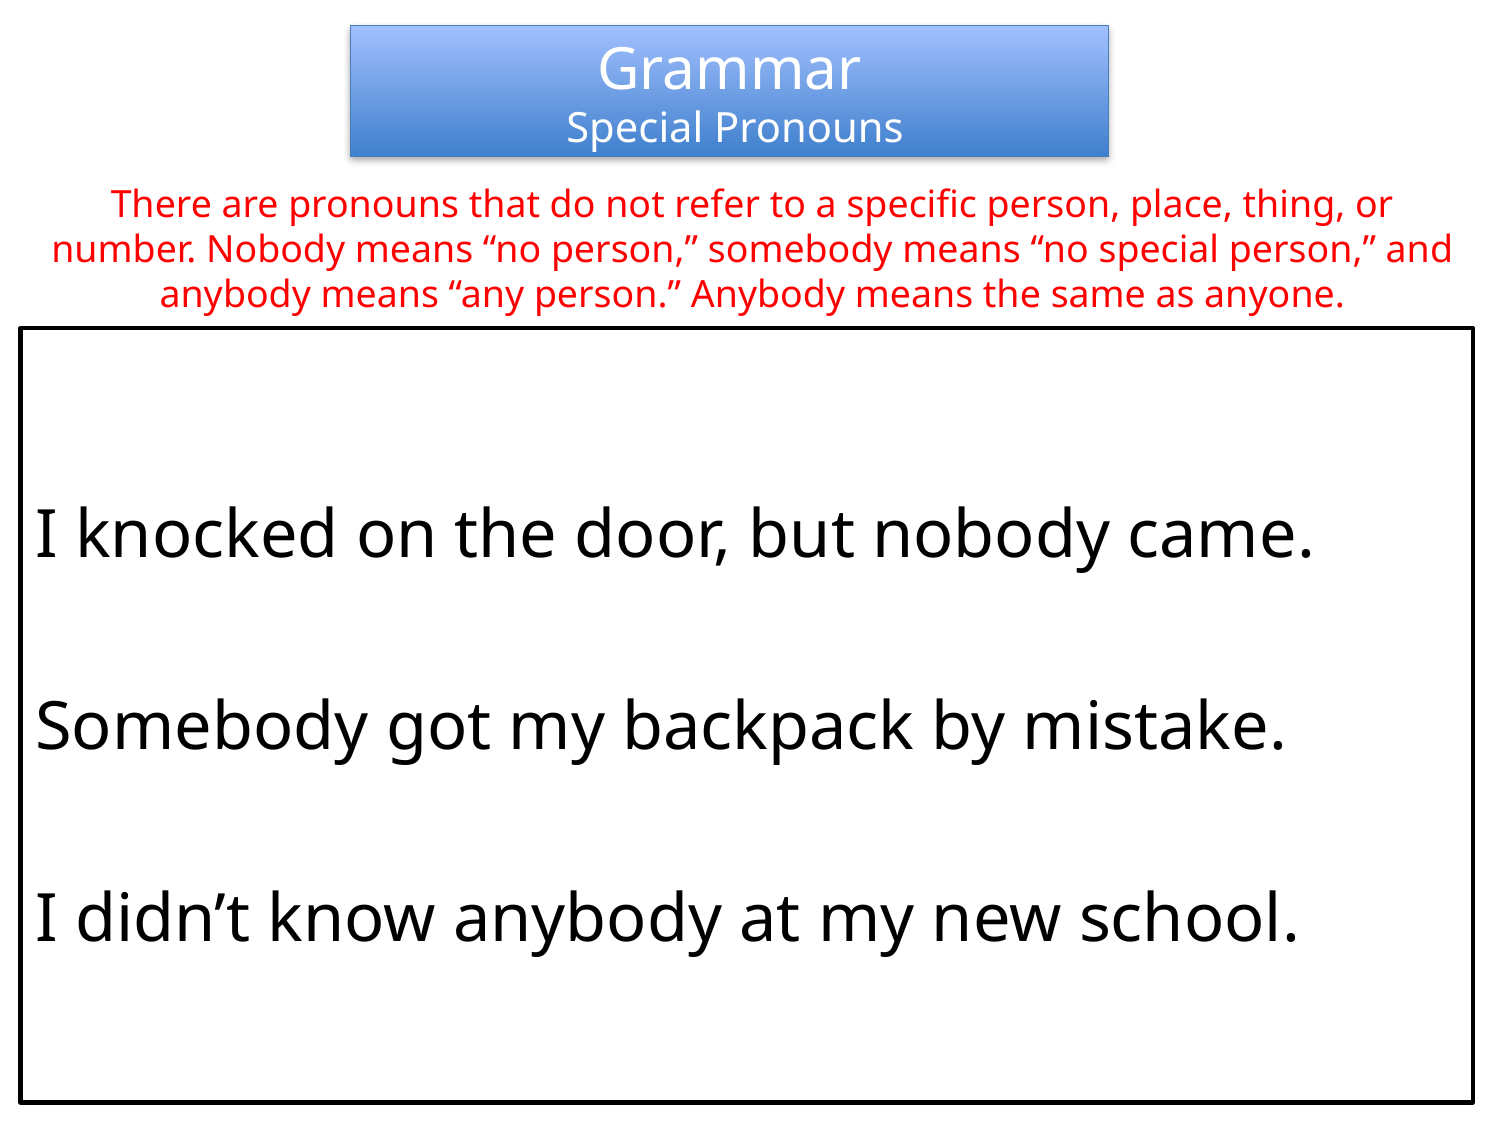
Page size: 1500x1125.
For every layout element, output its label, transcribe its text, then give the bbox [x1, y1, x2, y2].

text_box Grammar Special Pronouns [350, 25, 1109, 157]
text_box I knocked on the door, but nobody came. Somebody got my backpack by mistake. I didn’t know anybody at my new school. [18, 326, 1475, 1105]
text_box There are pronouns that do not refer to a specific person, place, thing, or number. Nobody means “no person,” somebody means “no special person,” and anybody means “any person.” Anybody means the same as anyone. [20, 172, 1485, 323]
